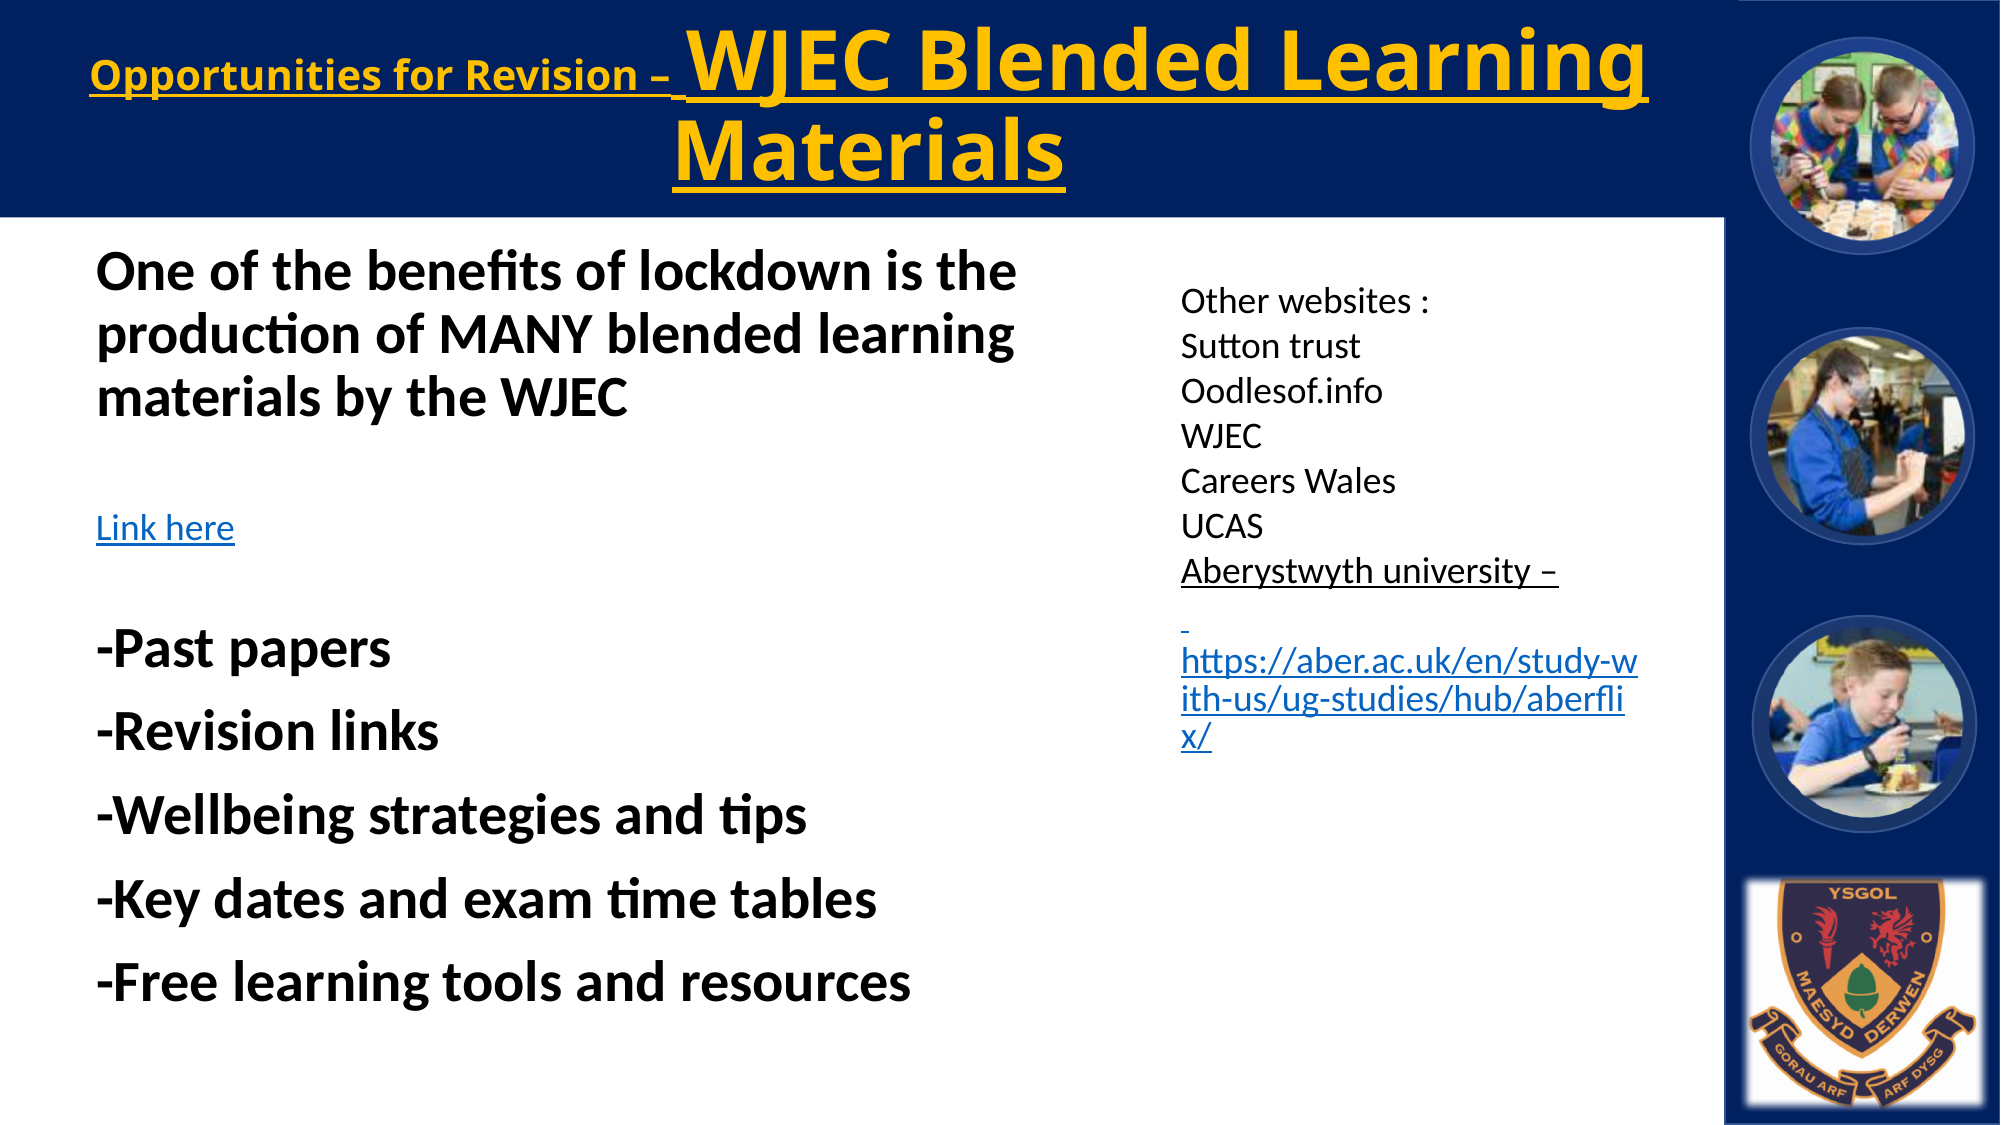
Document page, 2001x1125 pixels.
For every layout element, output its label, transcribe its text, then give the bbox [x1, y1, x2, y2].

title Opportunities for Revision – WJEC Blended Learning Materials [0, 0, 1739, 218]
text_box [1751, 614, 1978, 834]
text_box Other websites : Sutton trust Oodlesof.info WJEC Careers Wales UCAS Aberystwyth university – https://aber.ac.uk/en/study-with-us/ug-studies/hub/aberflix/ [1166, 268, 1655, 734]
picture [1738, 872, 1991, 1114]
list One of the benefits of lockdown is the production of MANY blended learning materials by the WJEC -Past papers -Revision links -Wellbeing strategies and tips -Key dates and exam time tables -Free learning tools and resources [81, 232, 1096, 1072]
text_box [1749, 326, 1976, 546]
text_box [1724, 0, 2000, 1125]
text_box [1749, 36, 1976, 256]
text_box Link here [81, 495, 585, 556]
